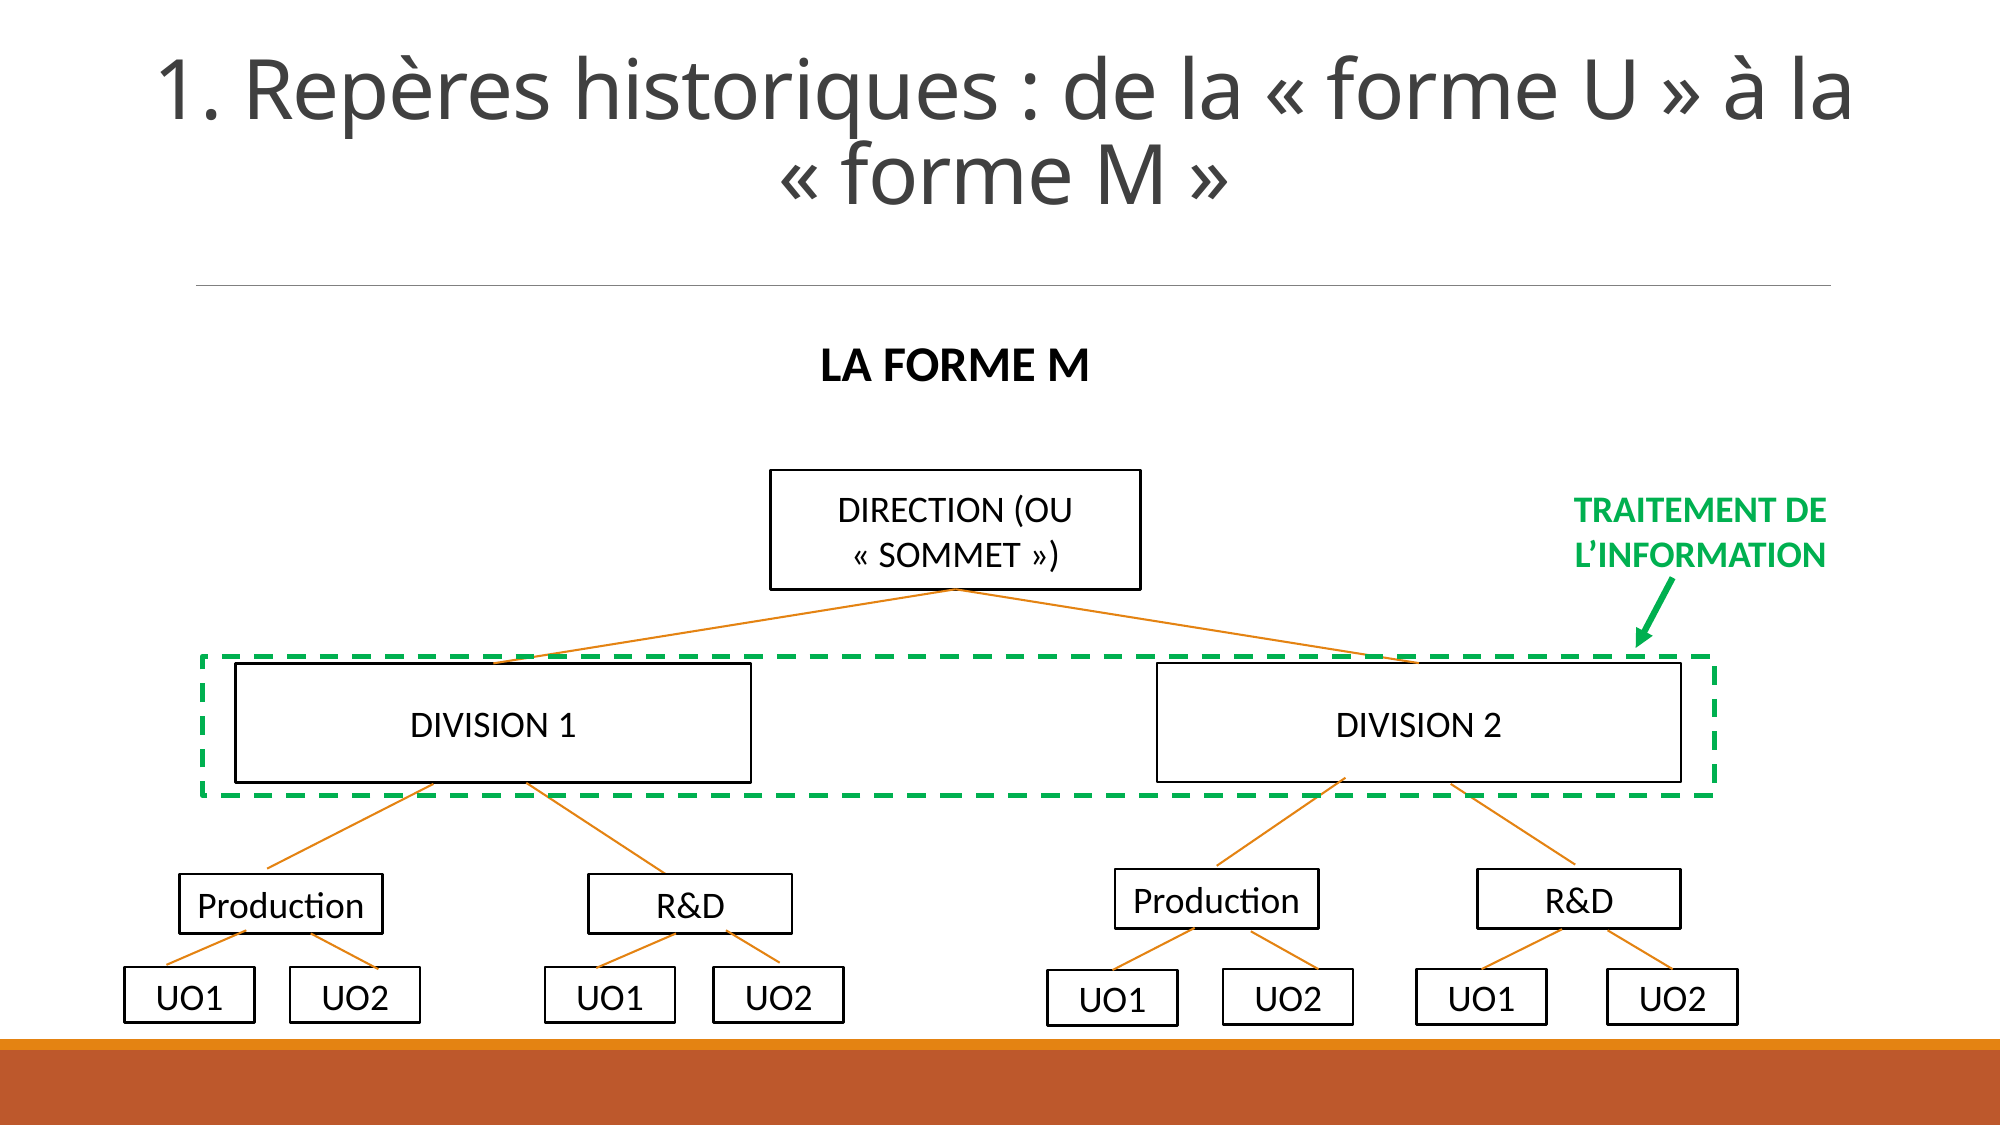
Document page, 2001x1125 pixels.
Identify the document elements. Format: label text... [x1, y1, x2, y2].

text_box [492, 588, 954, 664]
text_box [595, 932, 677, 969]
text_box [1250, 930, 1319, 970]
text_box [1635, 577, 1674, 649]
text_box Production [1114, 868, 1320, 930]
text_box TRAITEMENT DE L’INFORMATION [1533, 465, 1869, 594]
text_box [201, 655, 1715, 797]
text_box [1112, 927, 1196, 971]
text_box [165, 929, 247, 966]
text_box UO2 [712, 966, 845, 1024]
text_box UO1 [1046, 969, 1179, 1027]
text_box UO2 [1222, 968, 1354, 1026]
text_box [954, 588, 1420, 664]
text_box LA FORME M [769, 320, 1142, 403]
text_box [1607, 929, 1674, 970]
text_box UO1 [123, 966, 256, 1024]
text_box UO2 [1606, 968, 1739, 1026]
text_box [1480, 928, 1563, 970]
text_box R&D [587, 873, 793, 935]
text_box R&D [1476, 868, 1682, 930]
text_box UO1 [544, 966, 676, 1024]
text_box UO2 [289, 966, 421, 1024]
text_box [725, 929, 781, 964]
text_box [525, 782, 667, 875]
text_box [310, 932, 379, 970]
title 1. Repères historiques : de la « forme U » à la « forme M » [41, 101, 1969, 230]
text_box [1450, 783, 1576, 866]
text_box DIRECTION (OU « SOMMET ») [769, 469, 1142, 585]
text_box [266, 783, 434, 870]
text_box Production [178, 873, 384, 935]
text_box UO1 [1415, 968, 1548, 1026]
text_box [1216, 777, 1346, 867]
